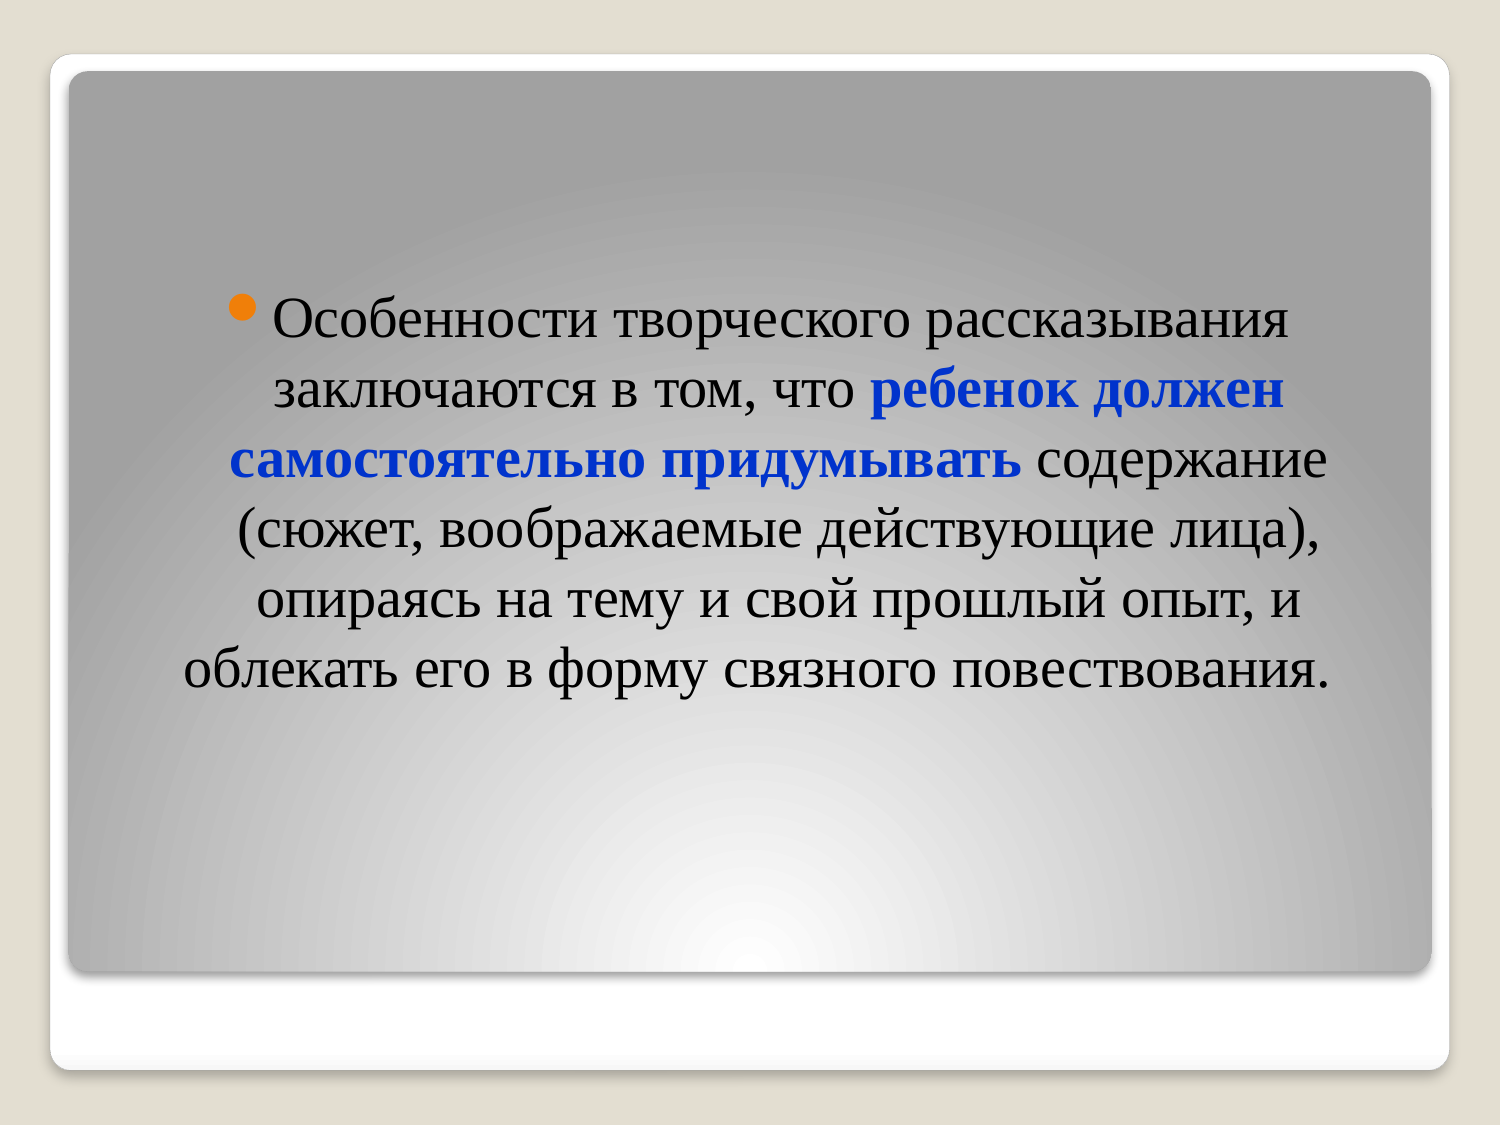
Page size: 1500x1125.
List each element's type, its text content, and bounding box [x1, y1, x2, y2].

list Особенности творческого рассказывания заключаются в том, что ребенок должен самостоятельно придумывать содержание (сюжет, воображаемые действующие лица), опираясь на тему и свой прошлый опыт, и облекать его в форму связного повествования. [75, 113, 1425, 1005]
